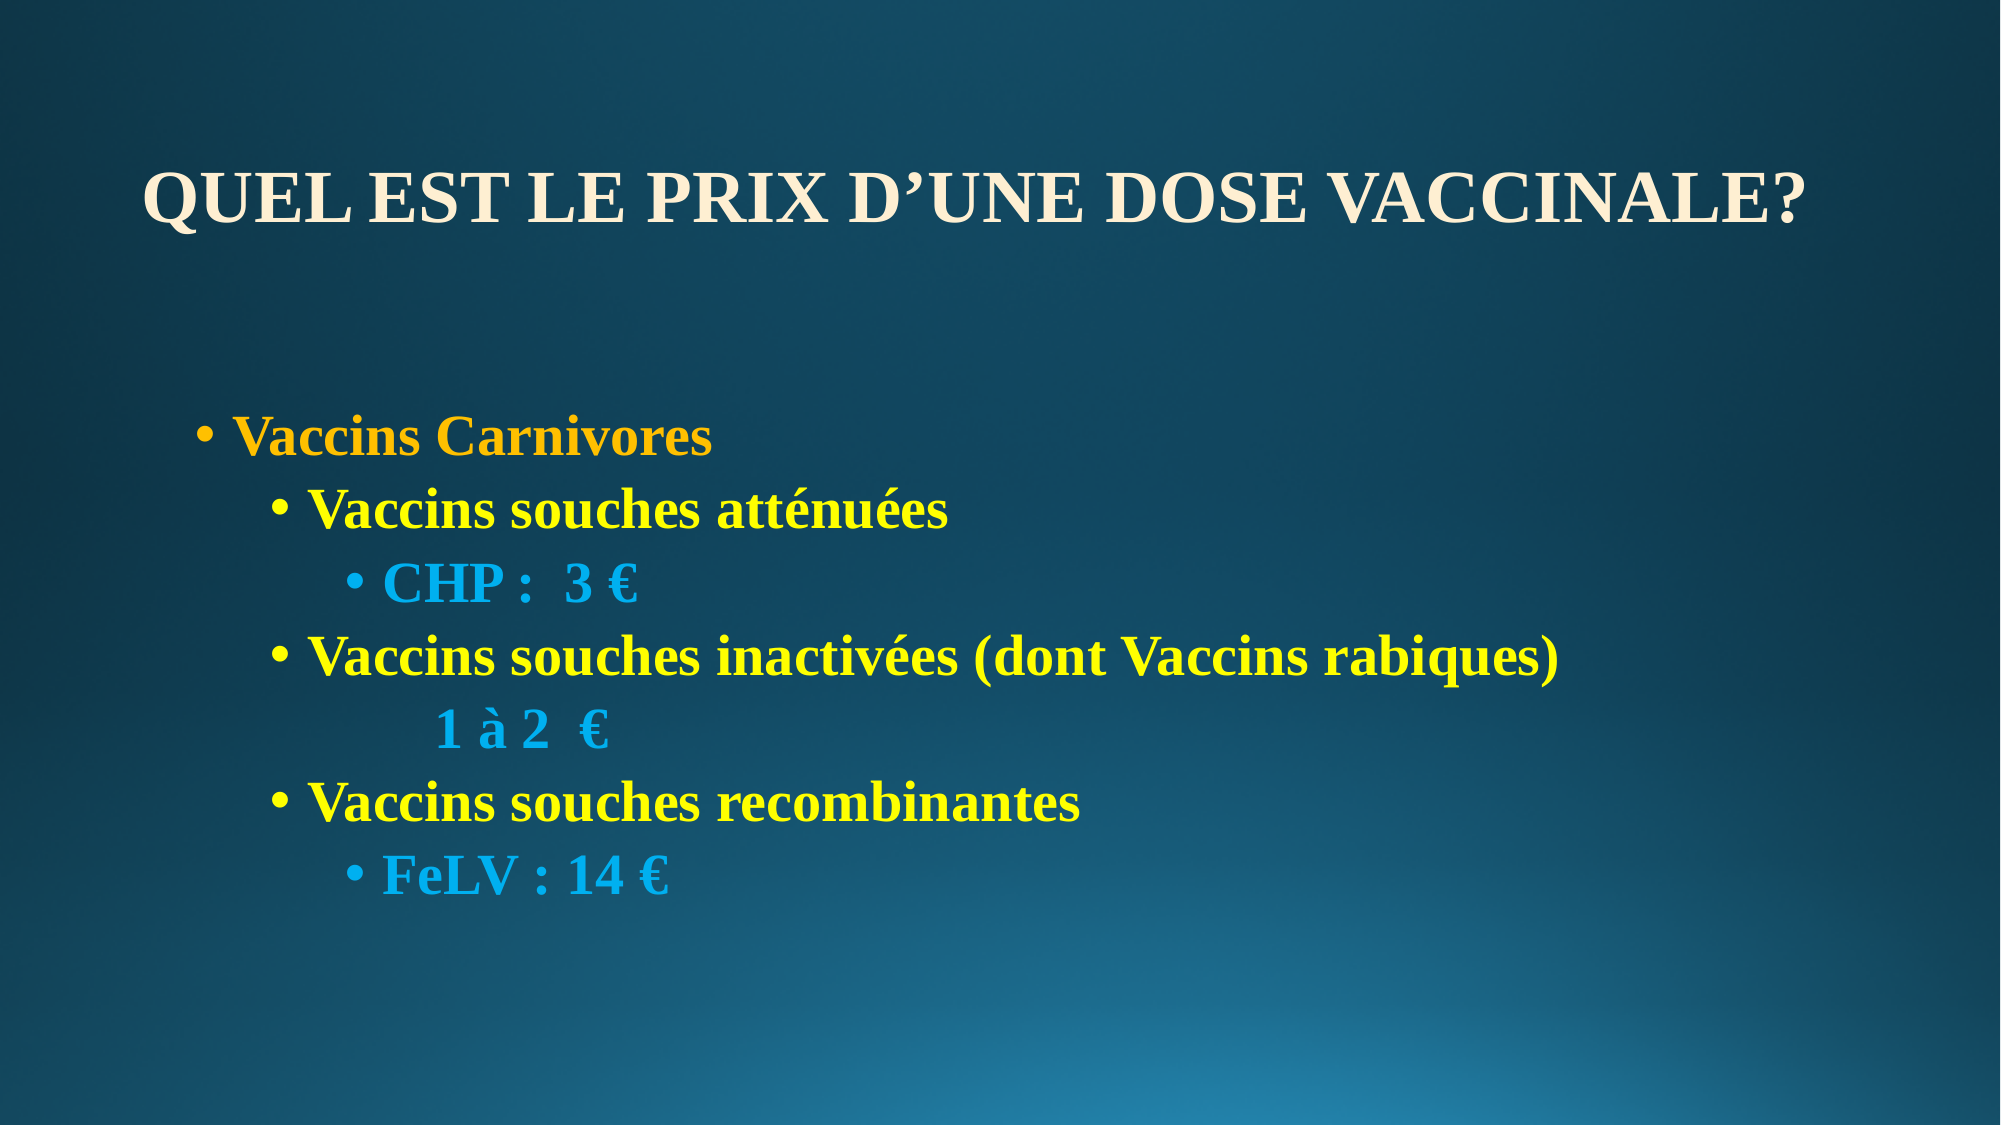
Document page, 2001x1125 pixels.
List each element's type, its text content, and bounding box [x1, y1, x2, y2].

title QUEL EST LE PRIX D’UNE DOSE VACCINALE? [126, 141, 1836, 255]
picture [0, 0, 2001, 1125]
list Vaccins Carnivores Vaccins souches atténuées CHP : 3 € Vaccins souches inactivées (dont Vaccins rabiques) 1 à 2 € Vaccins souches recombinantes FeLV : 14 € [179, 307, 1859, 1022]
